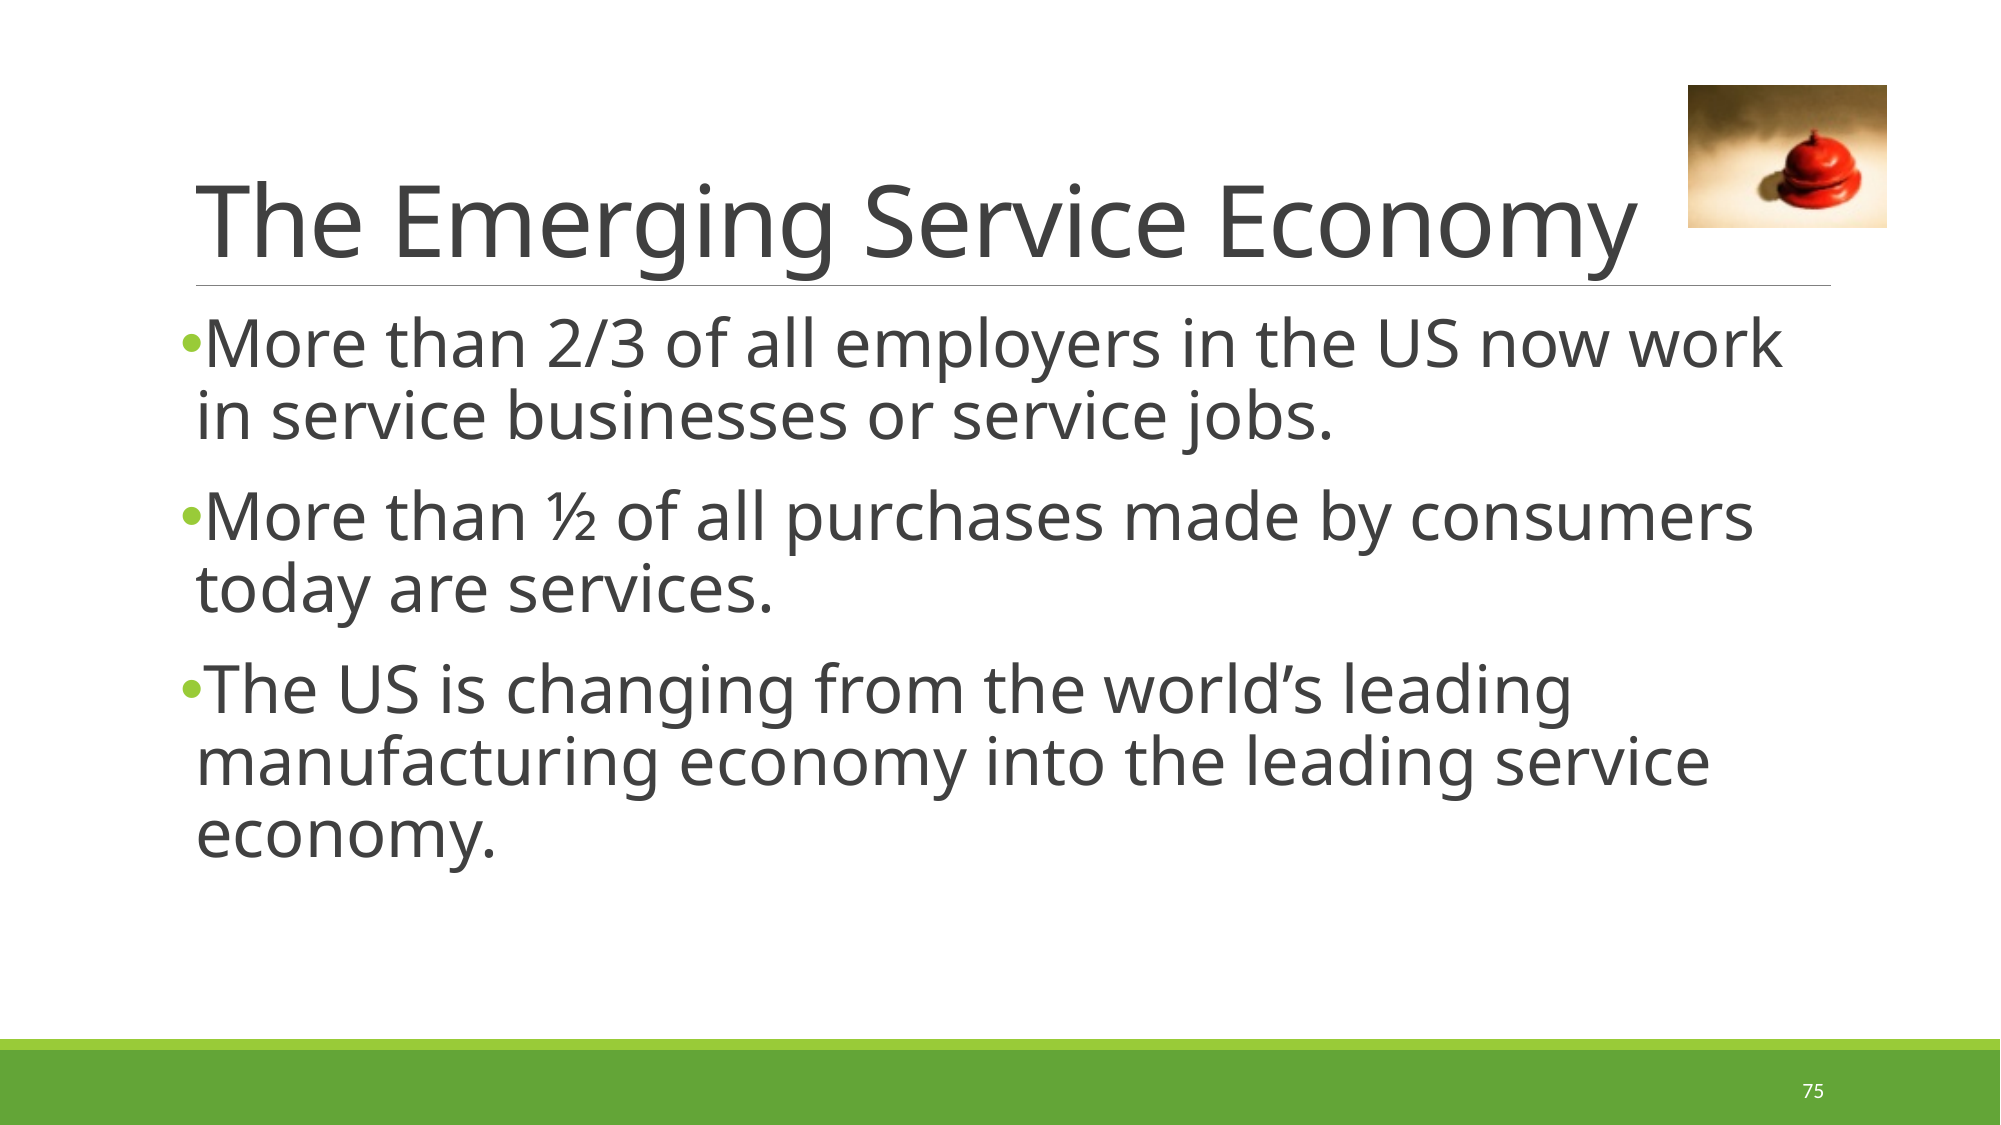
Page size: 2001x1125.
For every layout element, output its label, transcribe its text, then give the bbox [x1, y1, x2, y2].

picture [1687, 84, 1887, 228]
title The Emerging Service Economy [180, 47, 1830, 285]
list More than 2/3 of all employers in the US now work in service businesses or service jobs. More than ½ of all purchases made by consumers today are services. The US is changing from the world’s leading manufacturing economy into the leading service economy. [180, 302, 1830, 963]
slide_number 75 [1624, 1059, 1840, 1120]
